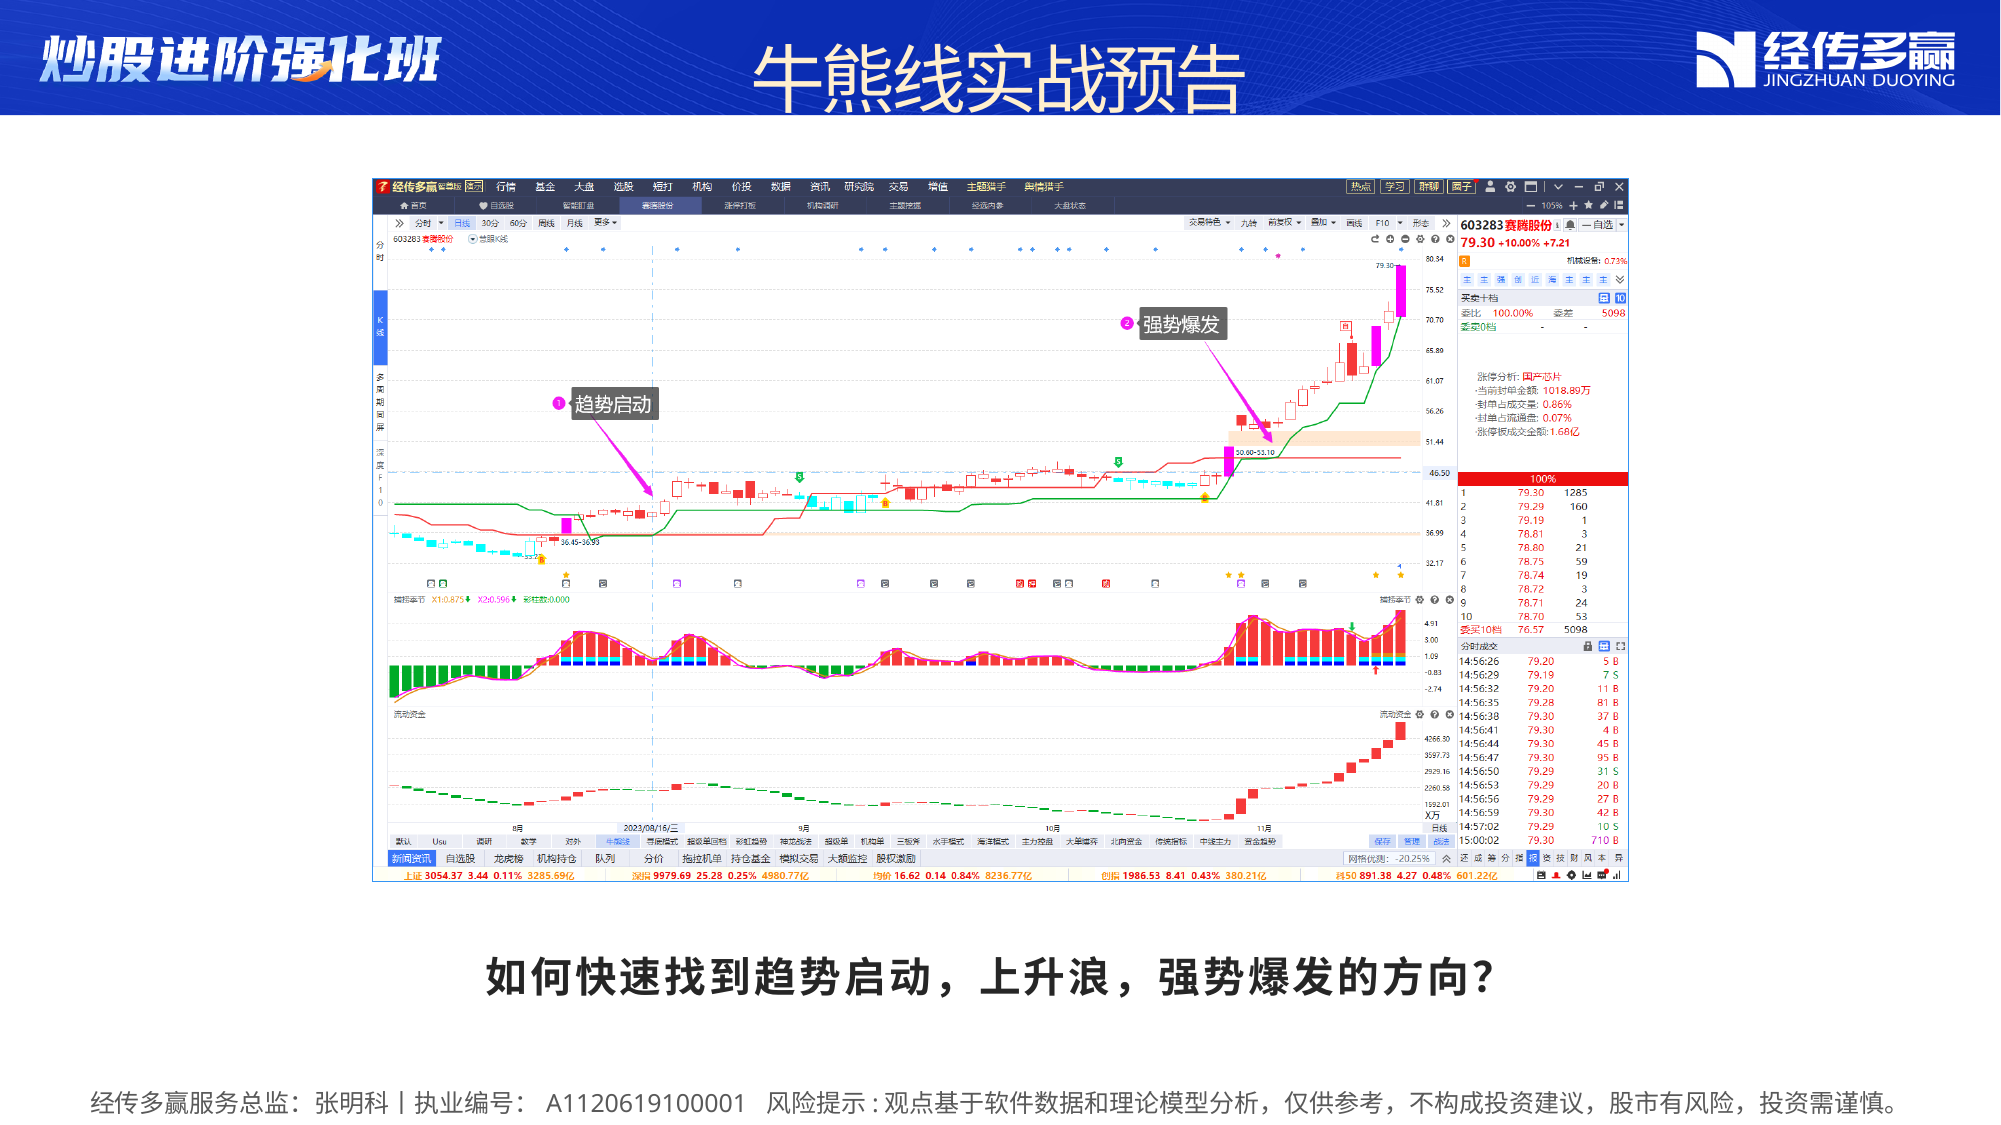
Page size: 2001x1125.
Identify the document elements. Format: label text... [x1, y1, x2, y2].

list 如何快速找到趋势启动，上升浪，强势爆发的方向？ [358, 933, 1642, 1023]
picture [0, 0, 2001, 1125]
list 牛熊线实战预告 [569, 0, 1431, 100]
